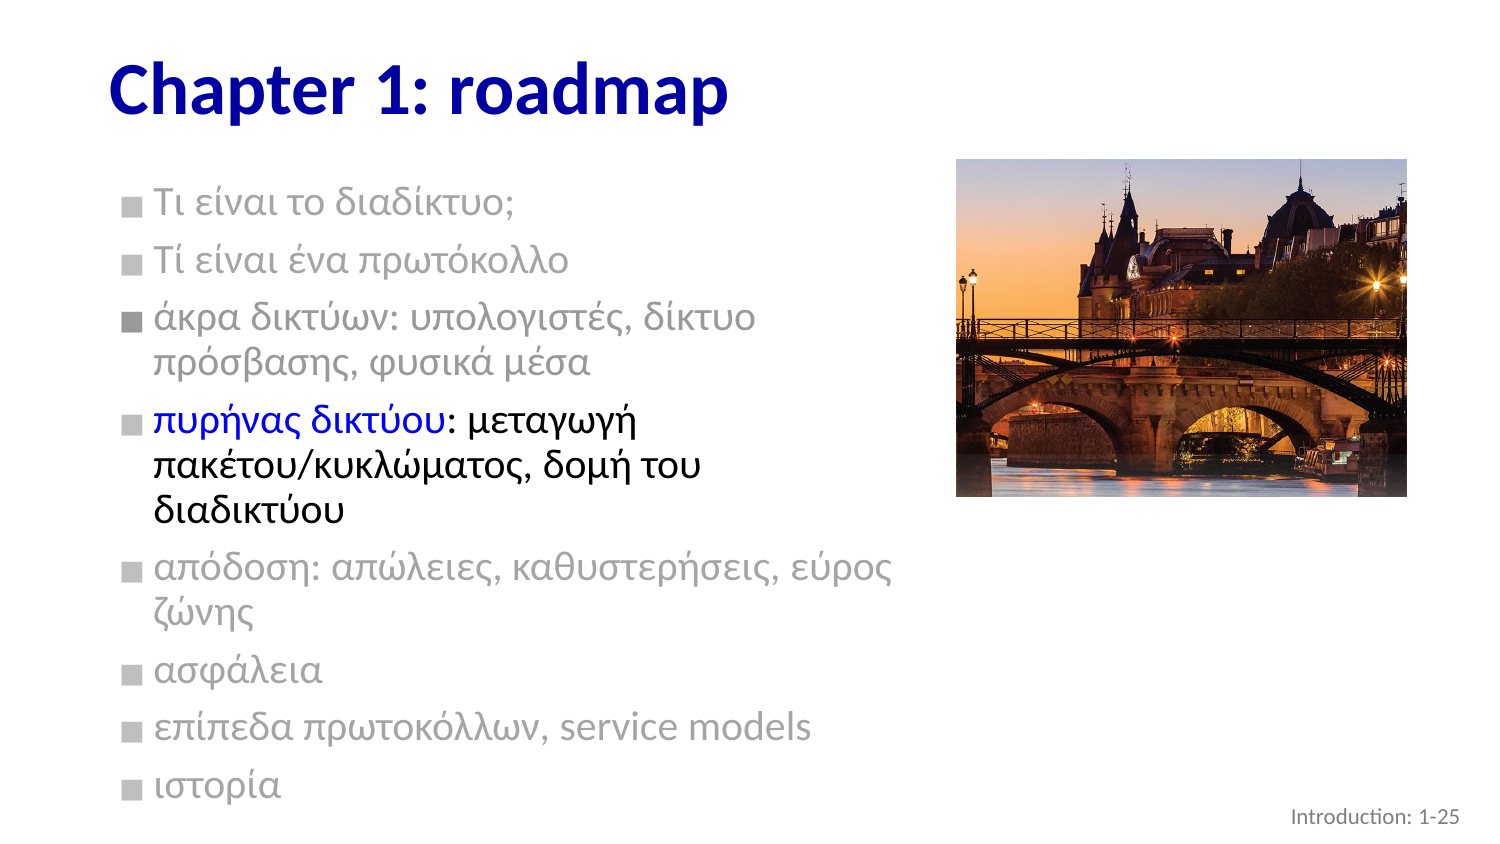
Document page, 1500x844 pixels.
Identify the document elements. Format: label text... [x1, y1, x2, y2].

list Τι είναι το διαδίκτυο; Τί είναι ένα πρωτόκολλο άκρα δικτύων: υπολογιστές, δίκτυο πρόσβασης, φυσικά μέσα πυρήνας δικτύου: μεταγωγή πακέτου/κυκλώματος, δομή του διαδικτύου απόδοση: απώλειες, καθυστερήσεις, εύρος ζώνης ασφάλεια επίπεδα πρωτοκόλλων, service models ιστορία [98, 173, 913, 793]
picture [956, 158, 1407, 497]
slide_number Introduction: 1-‹#› [1134, 792, 1472, 838]
title Chapter 1: roadmap [98, 35, 1392, 146]
